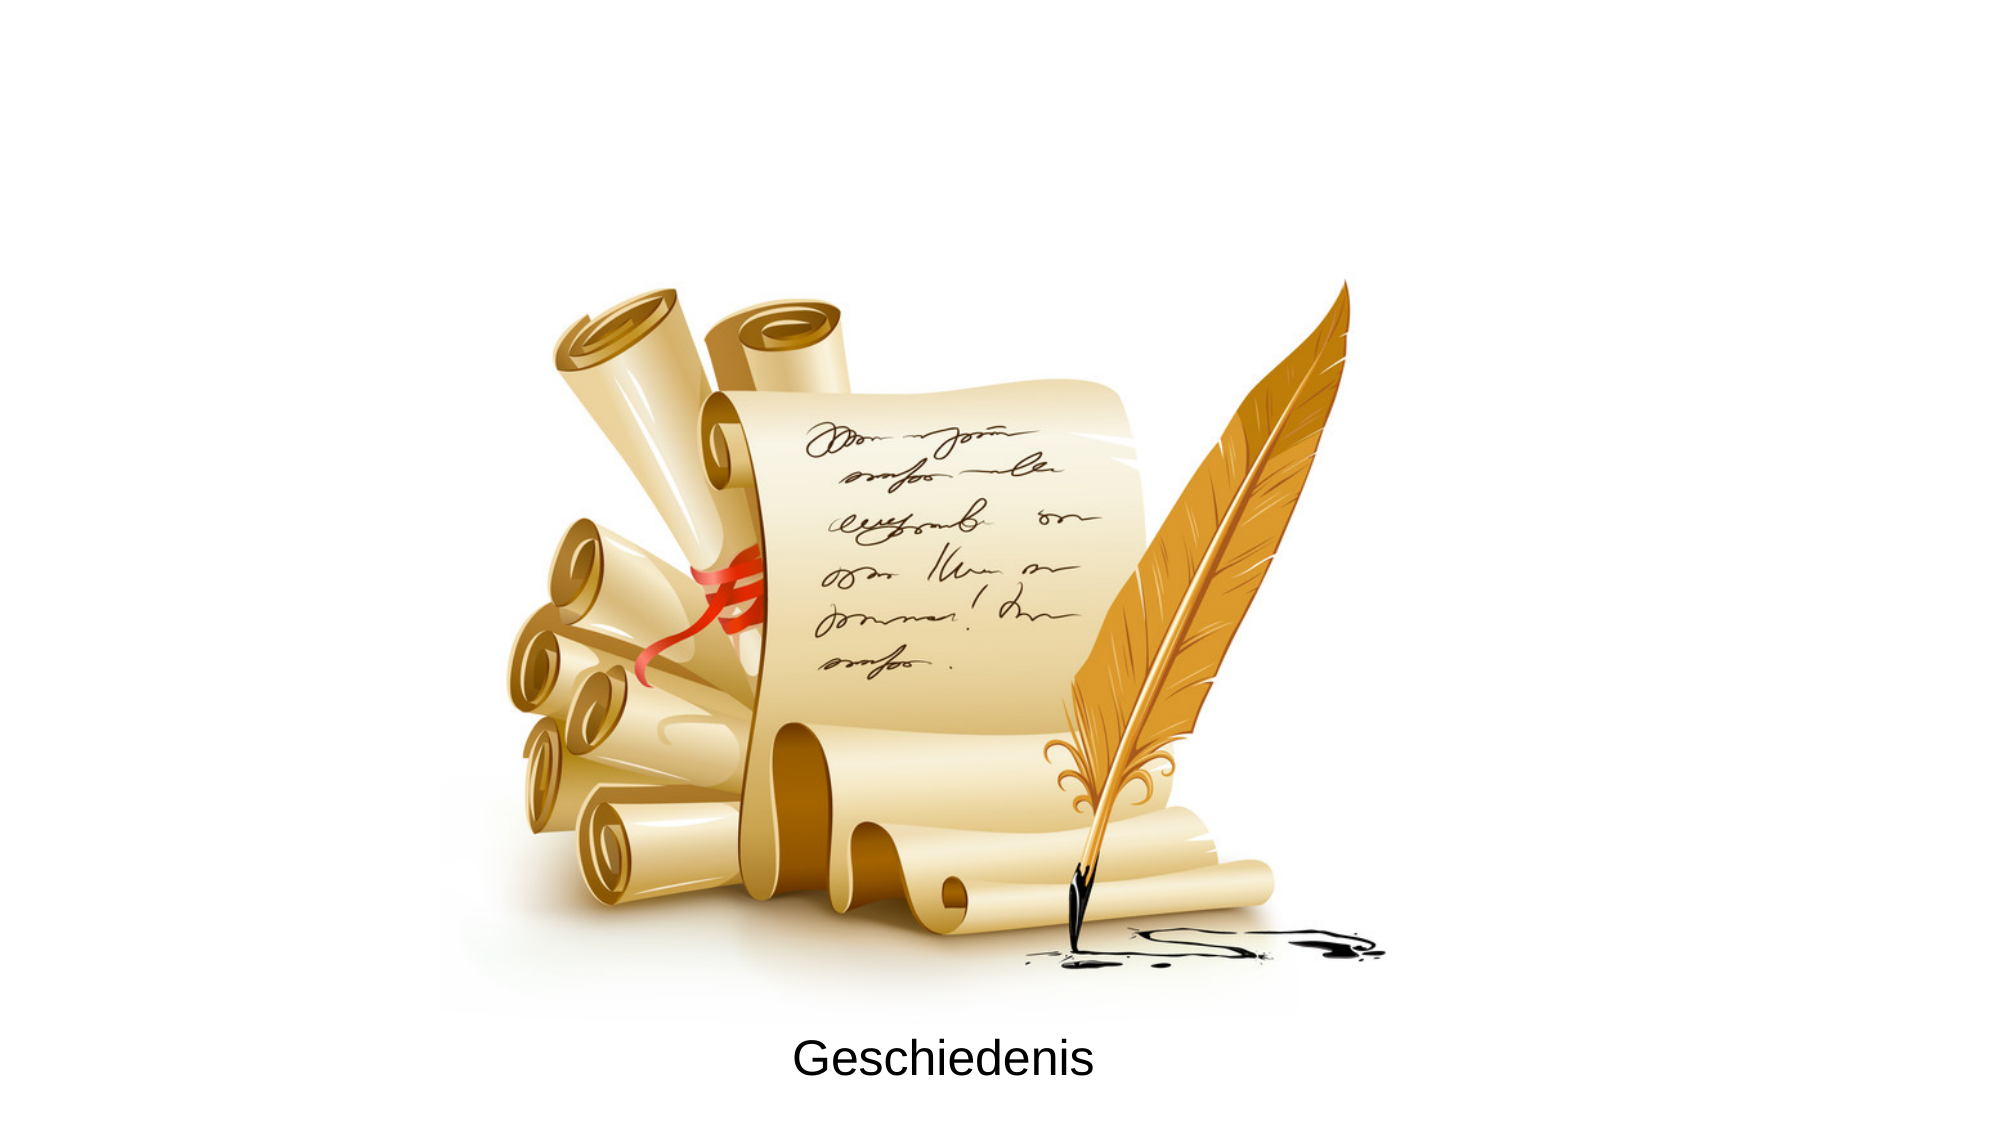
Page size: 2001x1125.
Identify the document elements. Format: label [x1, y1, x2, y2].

picture [428, 179, 1458, 1094]
